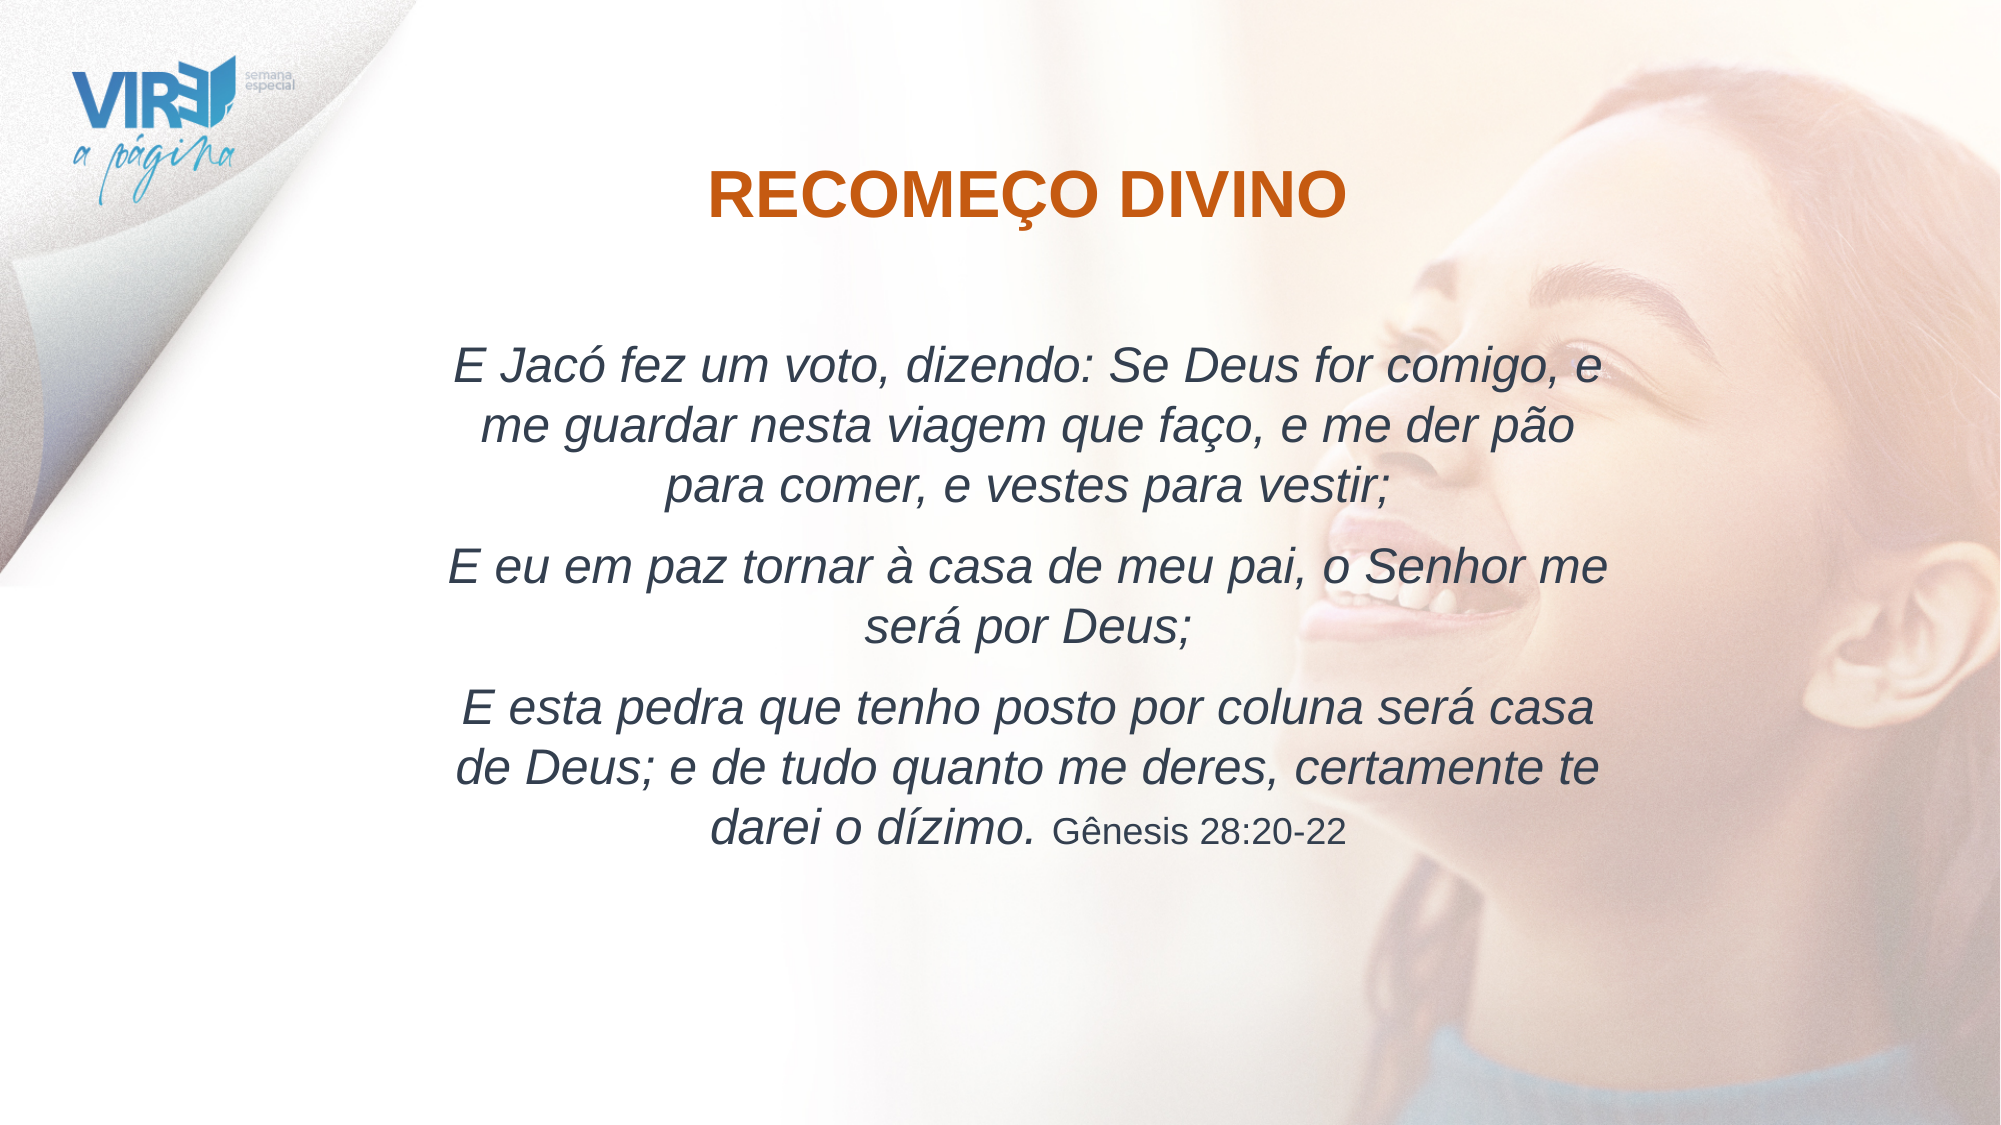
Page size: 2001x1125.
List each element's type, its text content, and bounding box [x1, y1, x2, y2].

subtitle RECOMEÇO DIVINO E Jacó fez um voto, dizendo: Se Deus for comigo, e me guardar nesta viagem que faço, e me der pão para comer, e vestes para vestir; E eu em paz tornar à casa de meu pai, o Senhor me será por Deus; E esta pedra que tenho posto por coluna será casa de Deus; e de tudo quanto me deres, certamente te darei o dízimo. Gênesis 28:20-22 [422, 143, 1635, 864]
picture [0, 0, 2001, 1125]
